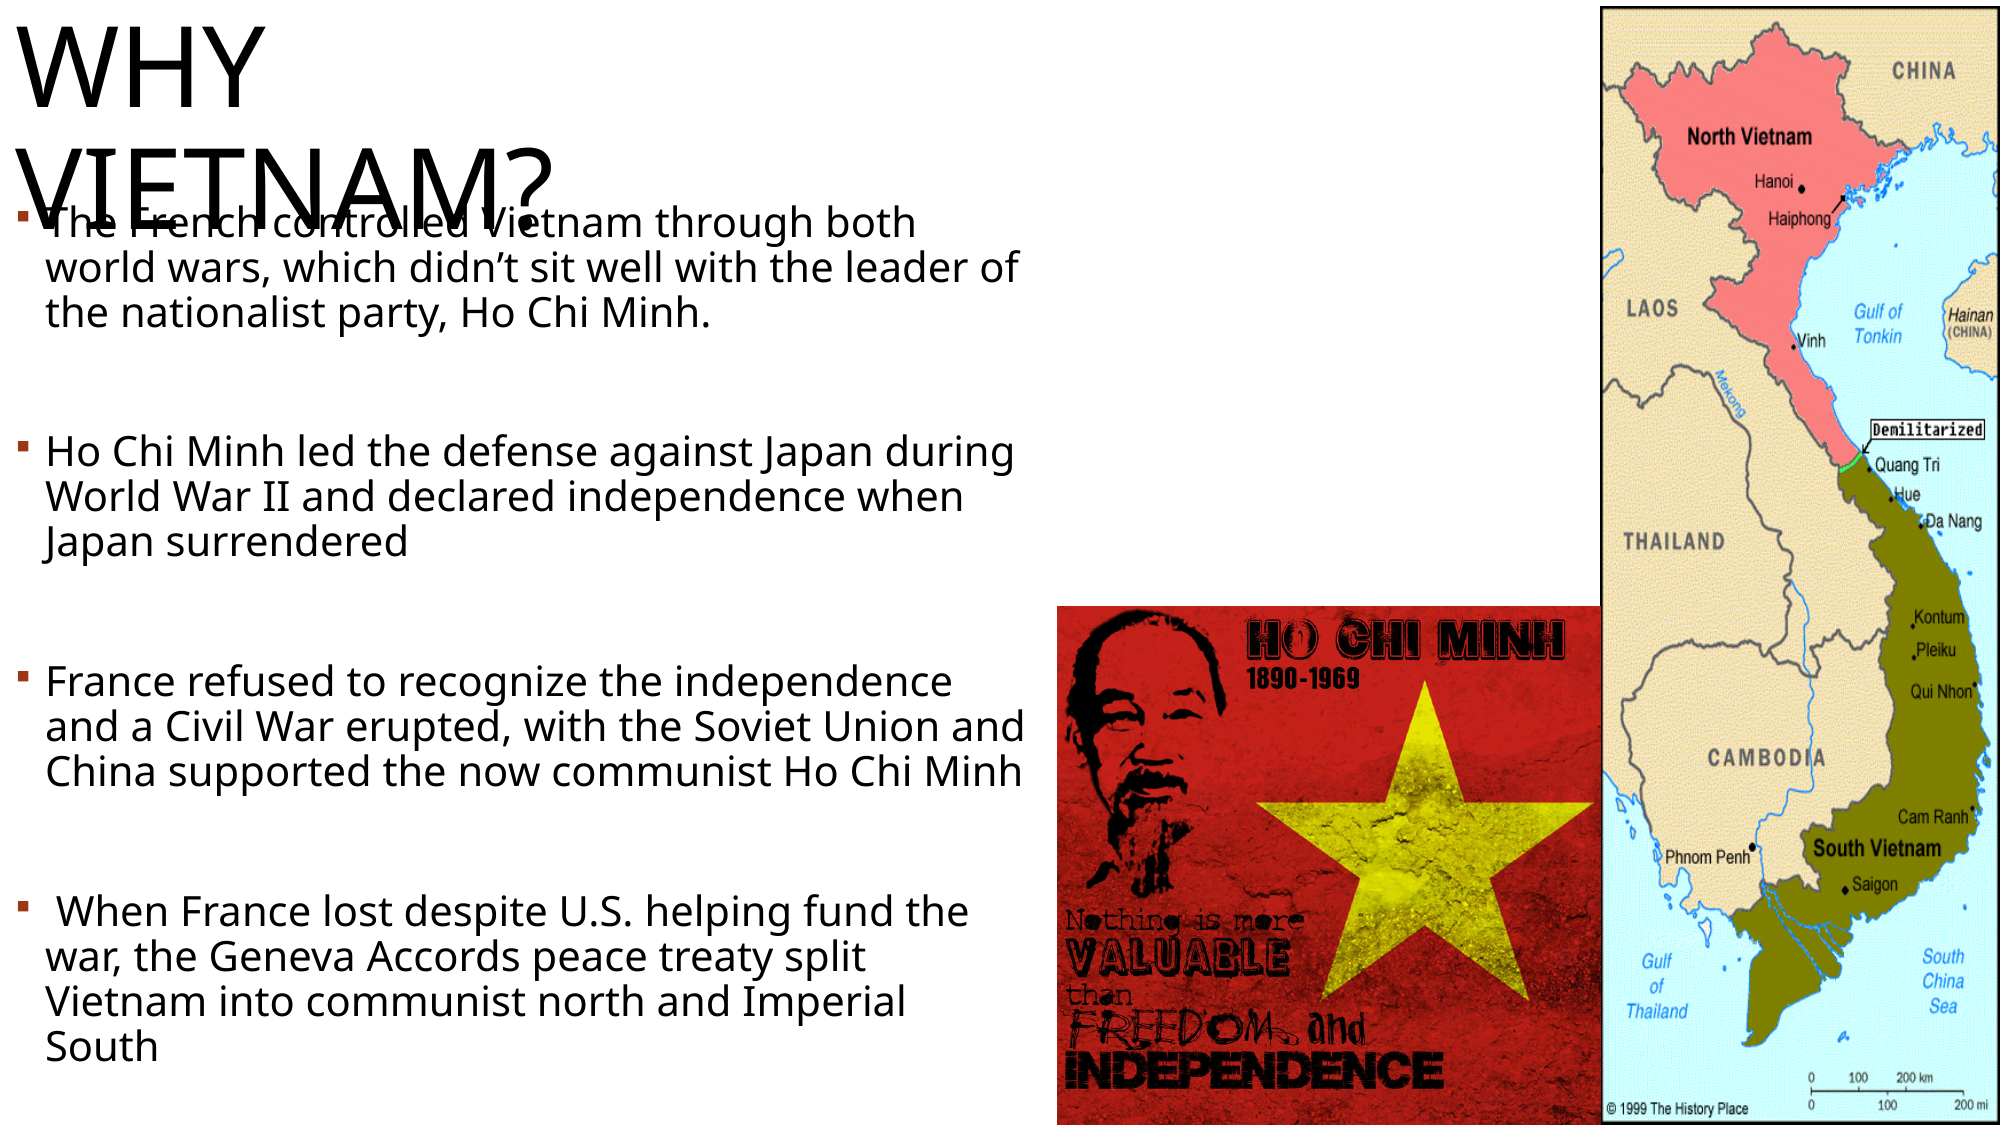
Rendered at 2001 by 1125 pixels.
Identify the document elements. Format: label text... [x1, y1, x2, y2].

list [1606, 12, 1997, 1123]
picture [1057, 606, 1600, 1125]
title Why Vietnam? [0, 0, 650, 193]
list The French controlled Vietnam through both world wars, which didn’t sit well with the leader of the nationalist party, Ho Chi Minh. Ho Chi Minh led the defense against Japan during World War II and declared independence when Japan surrendered France refused to recognize the independence and a Civil War erupted, with the Soviet Union and China supported the now communist Ho Chi Minh When France lost despite U.S. helping fund the war, the Geneva Accords peace treaty split Vietnam into communist north and Imperial South [0, 193, 1044, 1125]
